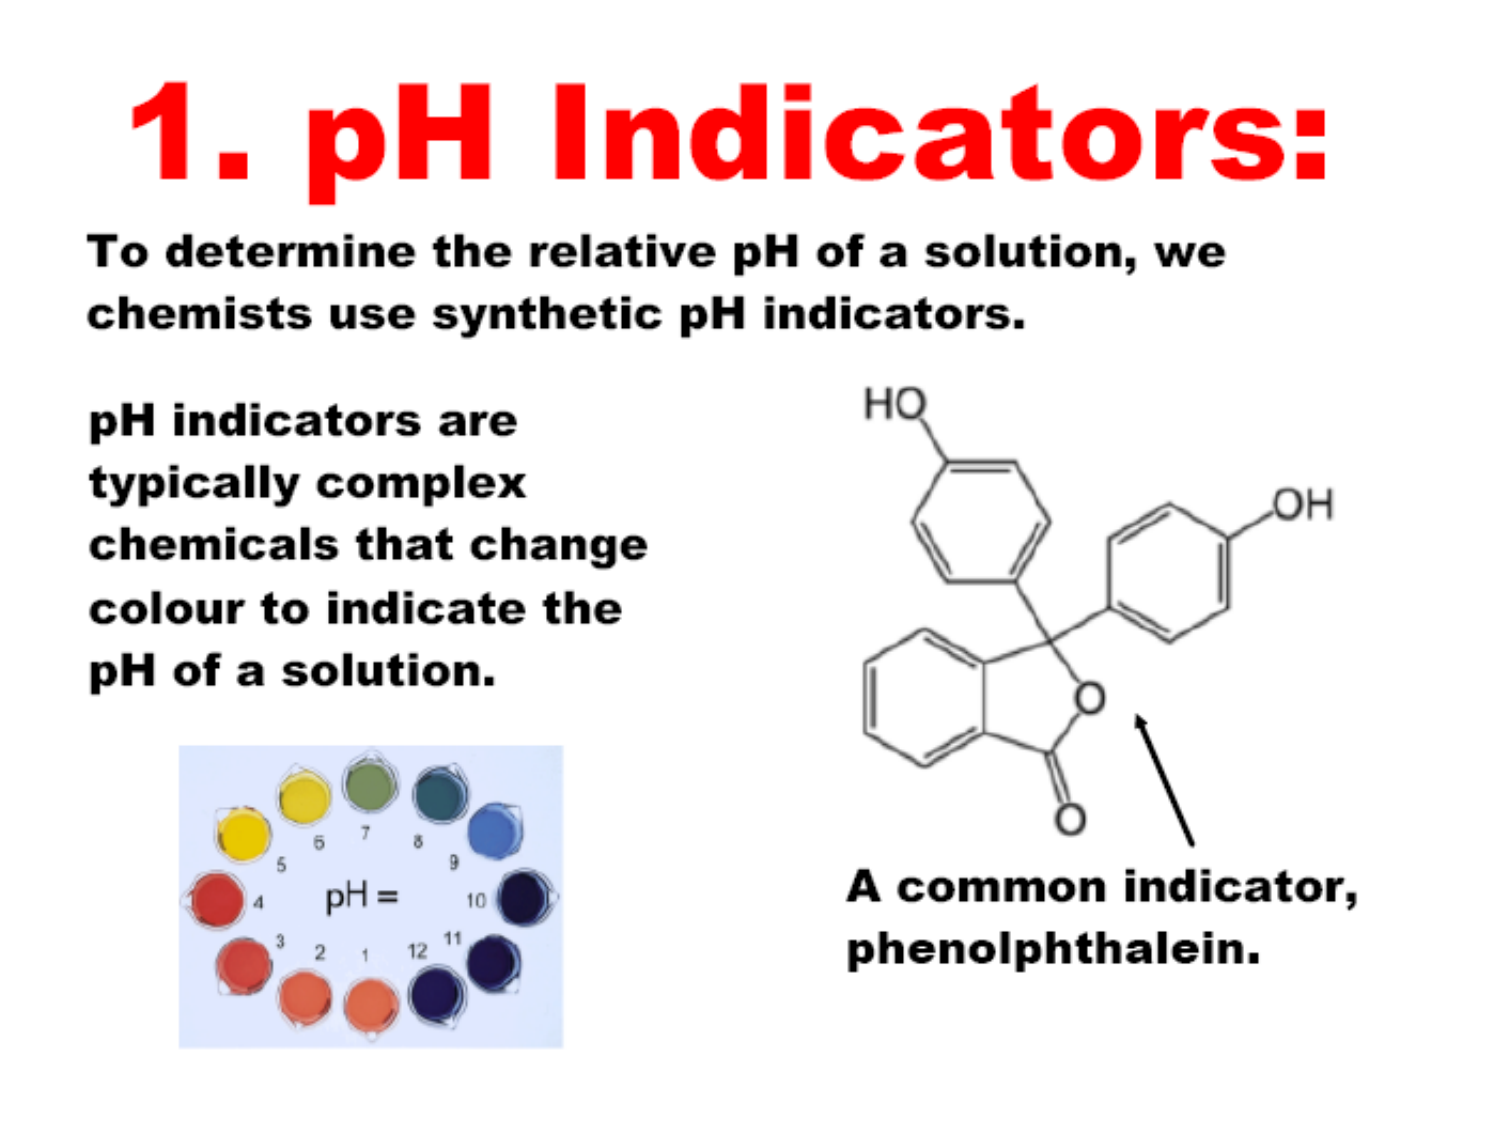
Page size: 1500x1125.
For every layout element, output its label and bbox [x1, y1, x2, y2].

picture [62, 62, 1401, 1057]
